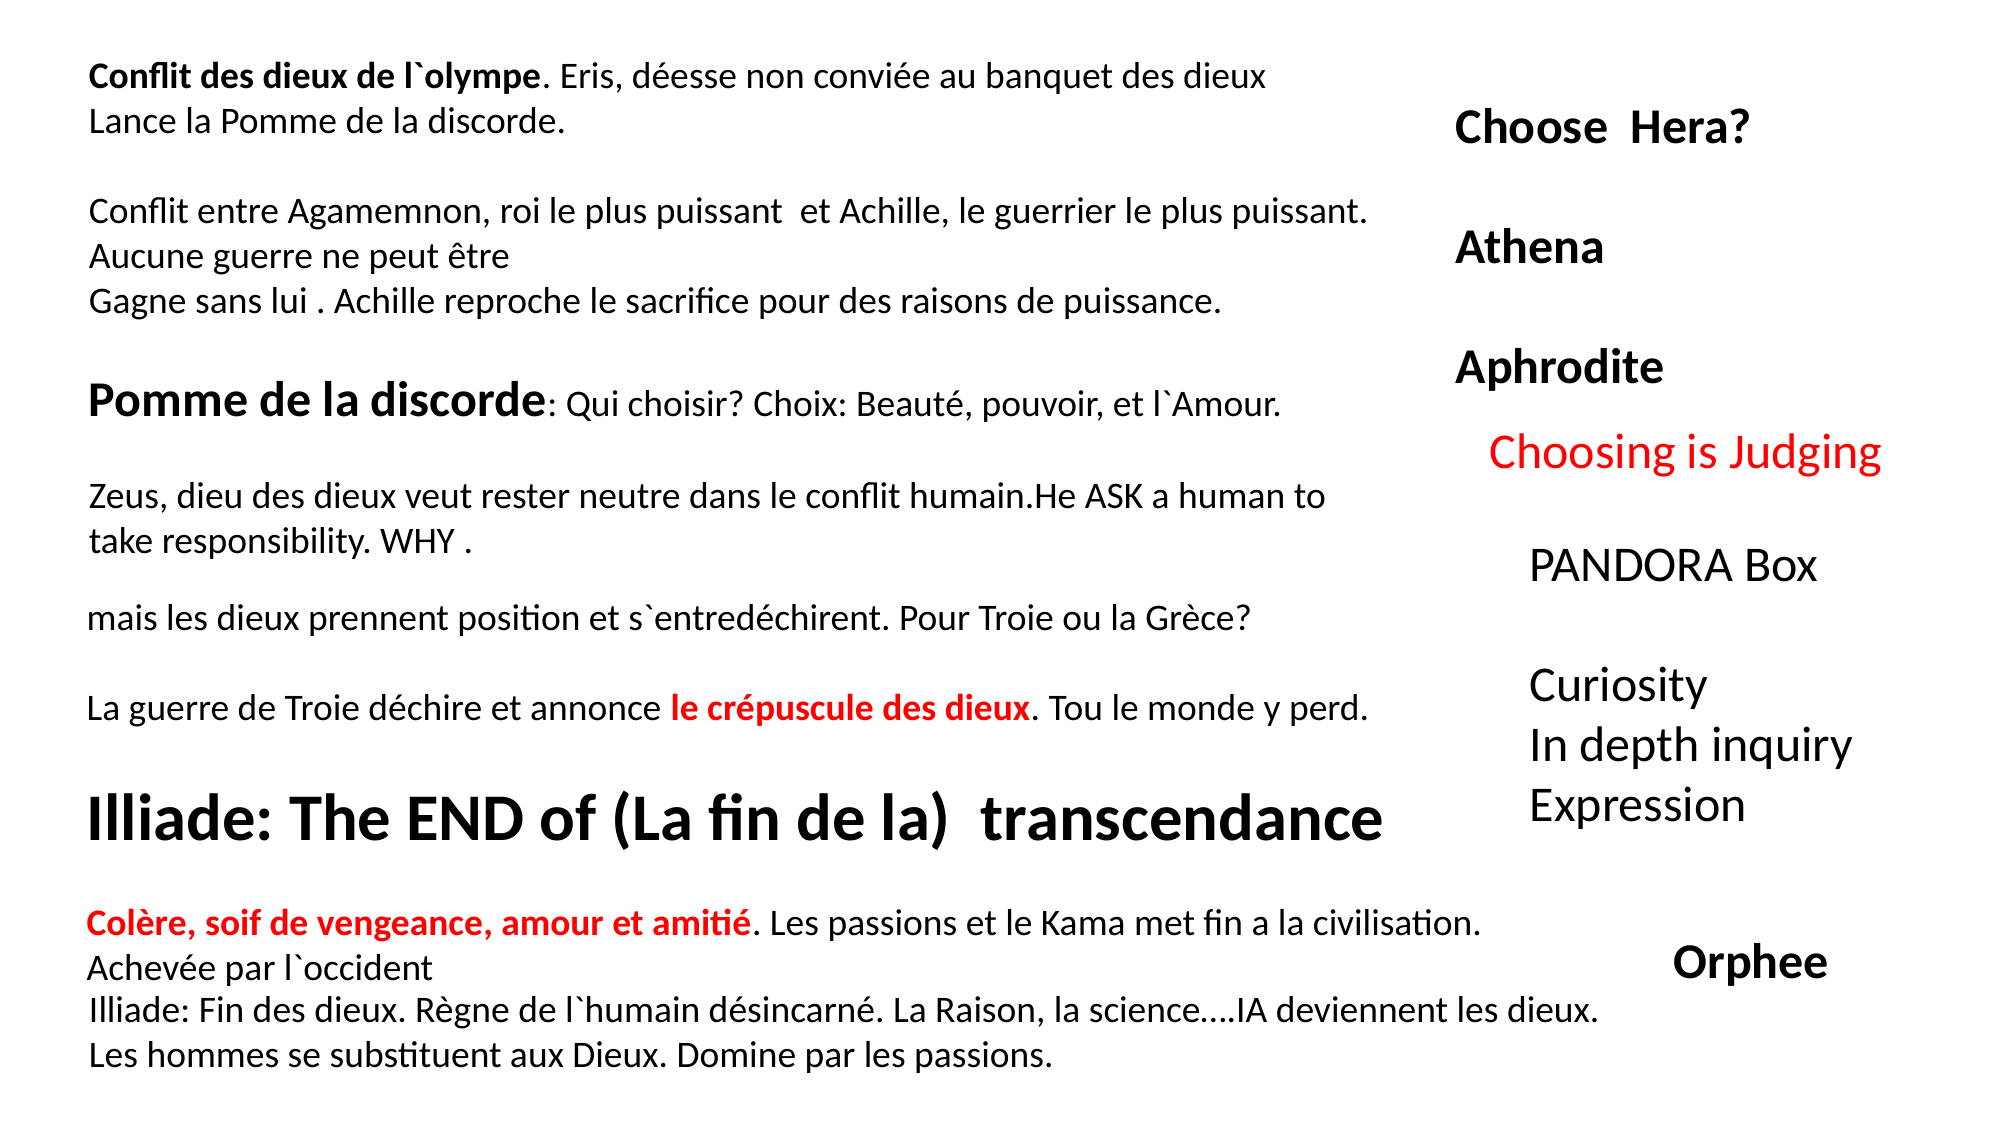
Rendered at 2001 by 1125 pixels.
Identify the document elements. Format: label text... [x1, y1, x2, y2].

text_box mais les dieux prennent position et s`entredéchirent. Pour Troie ou la Grèce? La guerre de Troie déchire et annonce le crépuscule des dieux. Tou le monde y perd. Illiade: The END of (La fin de la) transcendance Colère, soif de vengeance, amour et amitié. Les passions et le Kama met fin a la civilisation. Achevée par l`occident [71, 586, 1507, 996]
text_box Orphee [1658, 921, 1856, 997]
text_box Choose Hera? Athena Aphrodite [1441, 85, 1779, 401]
text_box Conflit des dieux de l`olympe. Eris, déesse non conviée au banquet des dieux Lance la Pomme de la discorde. Conflit entre Agamemnon, roi le plus puissant et Achille, le guerrier le plus puissant. Aucune guerre ne peut être Gagne sans lui . Achille reproche le sacrifice pour des raisons de puissance. Pomme de la discorde: Qui choisir? Choix: Beauté, pouvoir, et l`Amour. Zeus, dieu des dieux veut rester neutre dans le conflit humain.He ASK a human to take responsibility. WHY . [74, 44, 1394, 586]
text_box PANDORA Box Curiosity In depth inquiry Expression [1514, 523, 1880, 839]
text_box Illiade: Fin des dieux. Règne de l`humain désincarné. La Raison, la science….IA deviennent les dieux. Les hommes se substituent aux Dieux. Domine par les passions. [74, 977, 1625, 1083]
text_box Choosing is Judging [1474, 410, 1909, 486]
